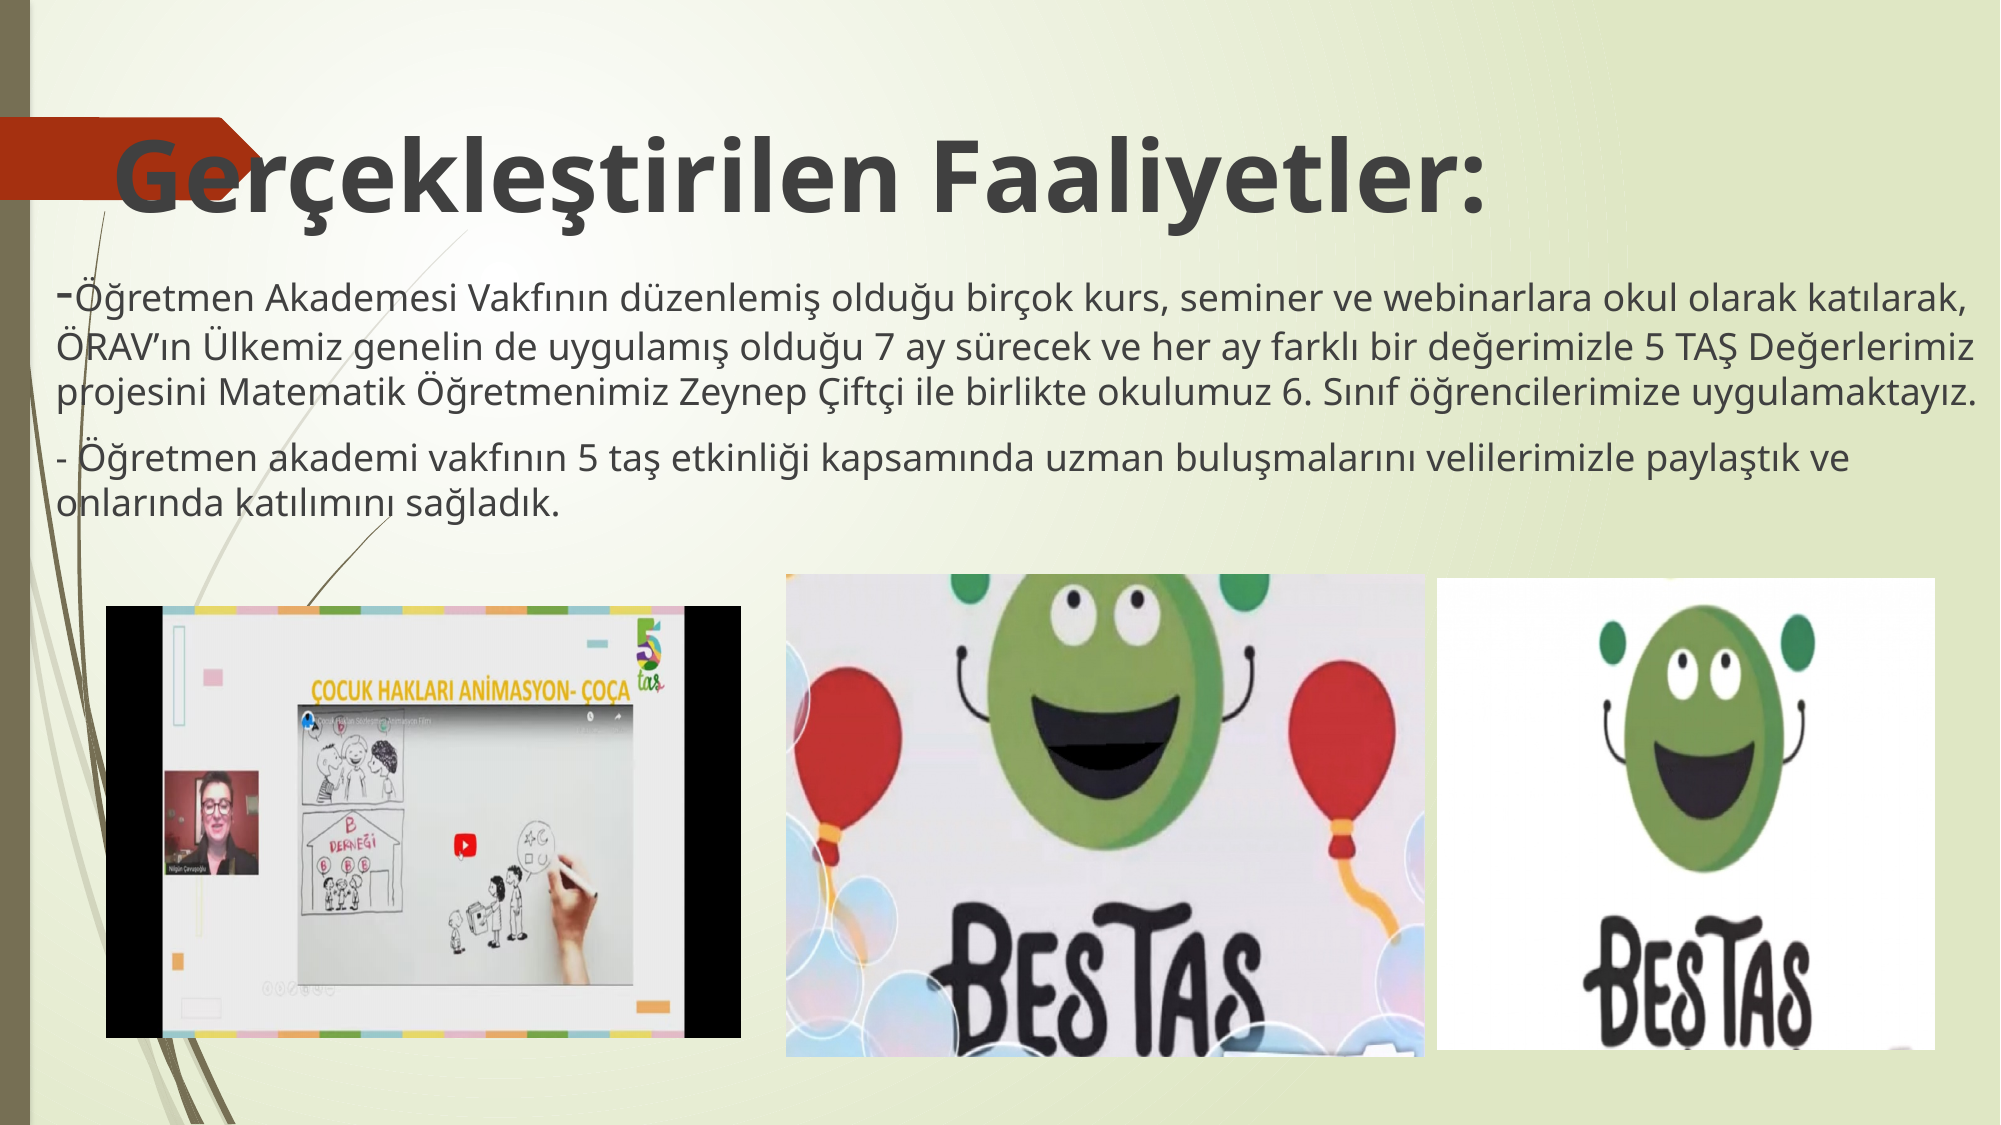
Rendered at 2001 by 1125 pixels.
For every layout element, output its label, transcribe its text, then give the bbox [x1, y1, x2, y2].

picture [1437, 578, 1936, 1051]
picture [786, 574, 1426, 1057]
list Gerçekleştirilen Faaliyetler: -Öğretmen Akademesi Vakfının düzenlemiş olduğu birçok kurs, seminer ve webinarlara okul olarak katılarak, ÖRAV’ın Ülkemiz genelin de uygulamış olduğu 7 ay sürecek ve her ay farklı bir değerimizle 5 TAŞ Değerlerimiz projesini Matematik Öğretmenimiz Zeynep Çiftçi ile birlikte okulumuz 6. Sınıf öğrencilerimize uygulamaktayız. - Öğretmen akademi vakfının 5 taş etkinliği kapsamında uzman buluşmalarını velilerimizle paylaştık ve onlarında katılımını sağladık. [40, 104, 2000, 1098]
picture [105, 606, 742, 1038]
